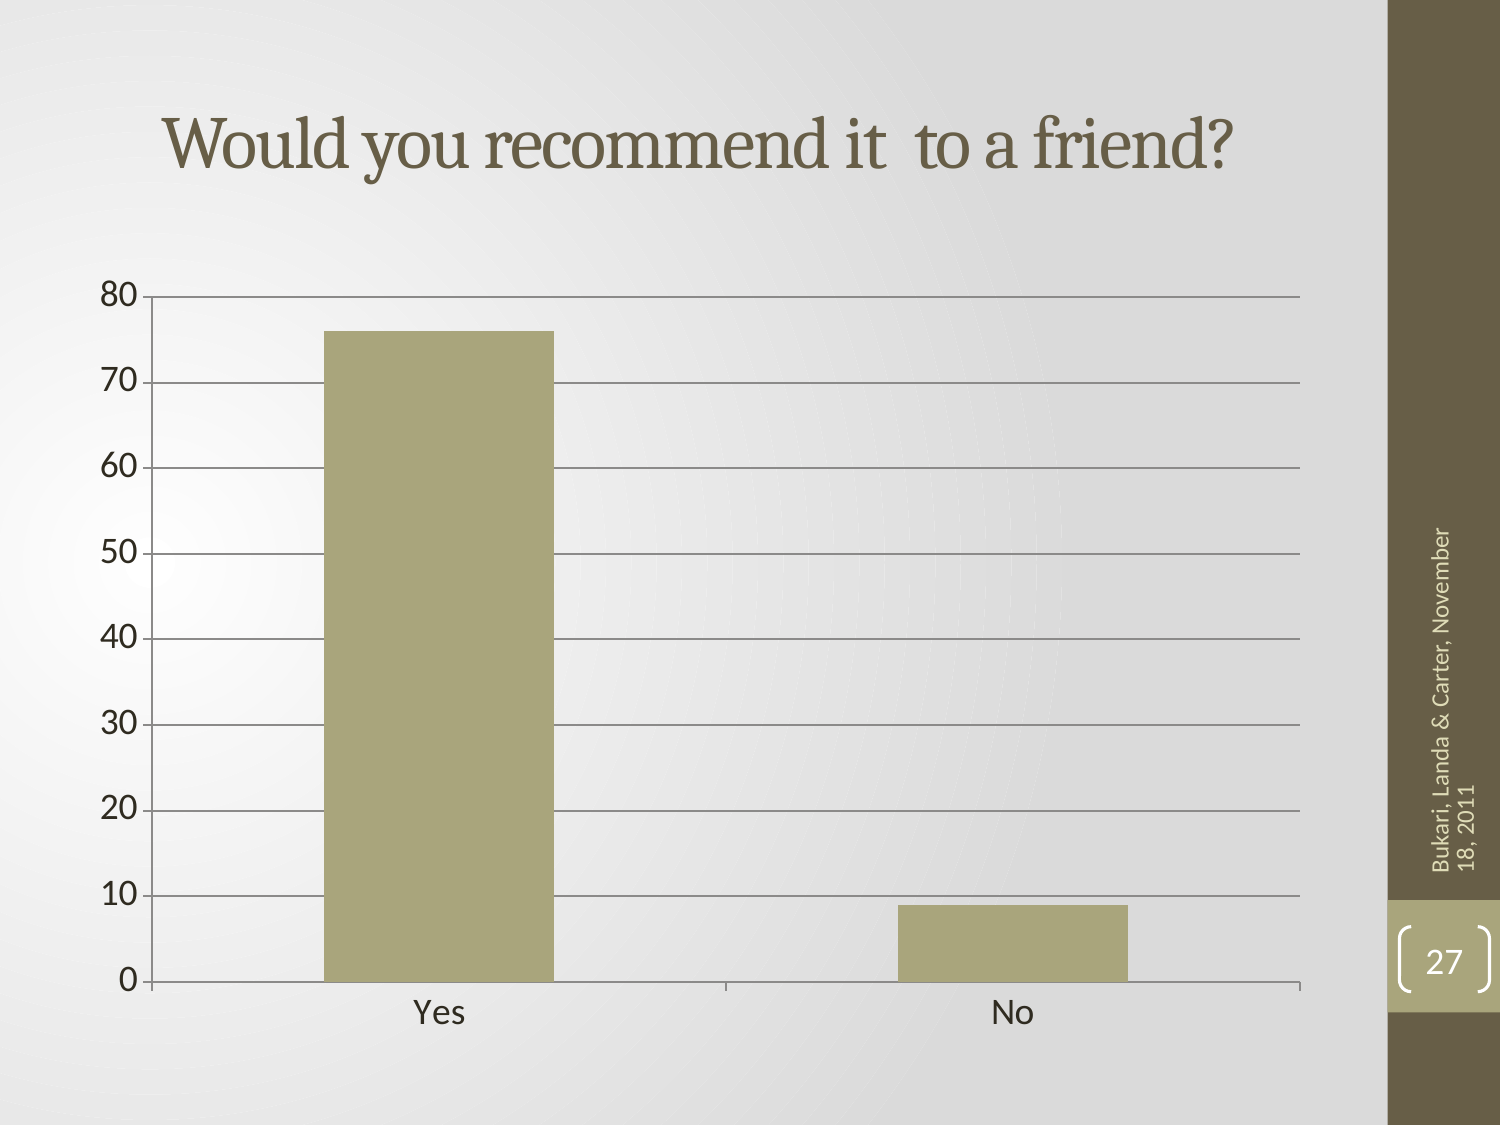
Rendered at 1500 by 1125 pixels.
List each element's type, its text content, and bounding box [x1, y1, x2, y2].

slide_number 27 [1397, 925, 1492, 994]
chart [74, 261, 1326, 1051]
footer Bukari, Landa & Carter, November 18, 2011 [1408, 500, 1469, 889]
title Would you recommend it to a friend? [75, 45, 1325, 233]
